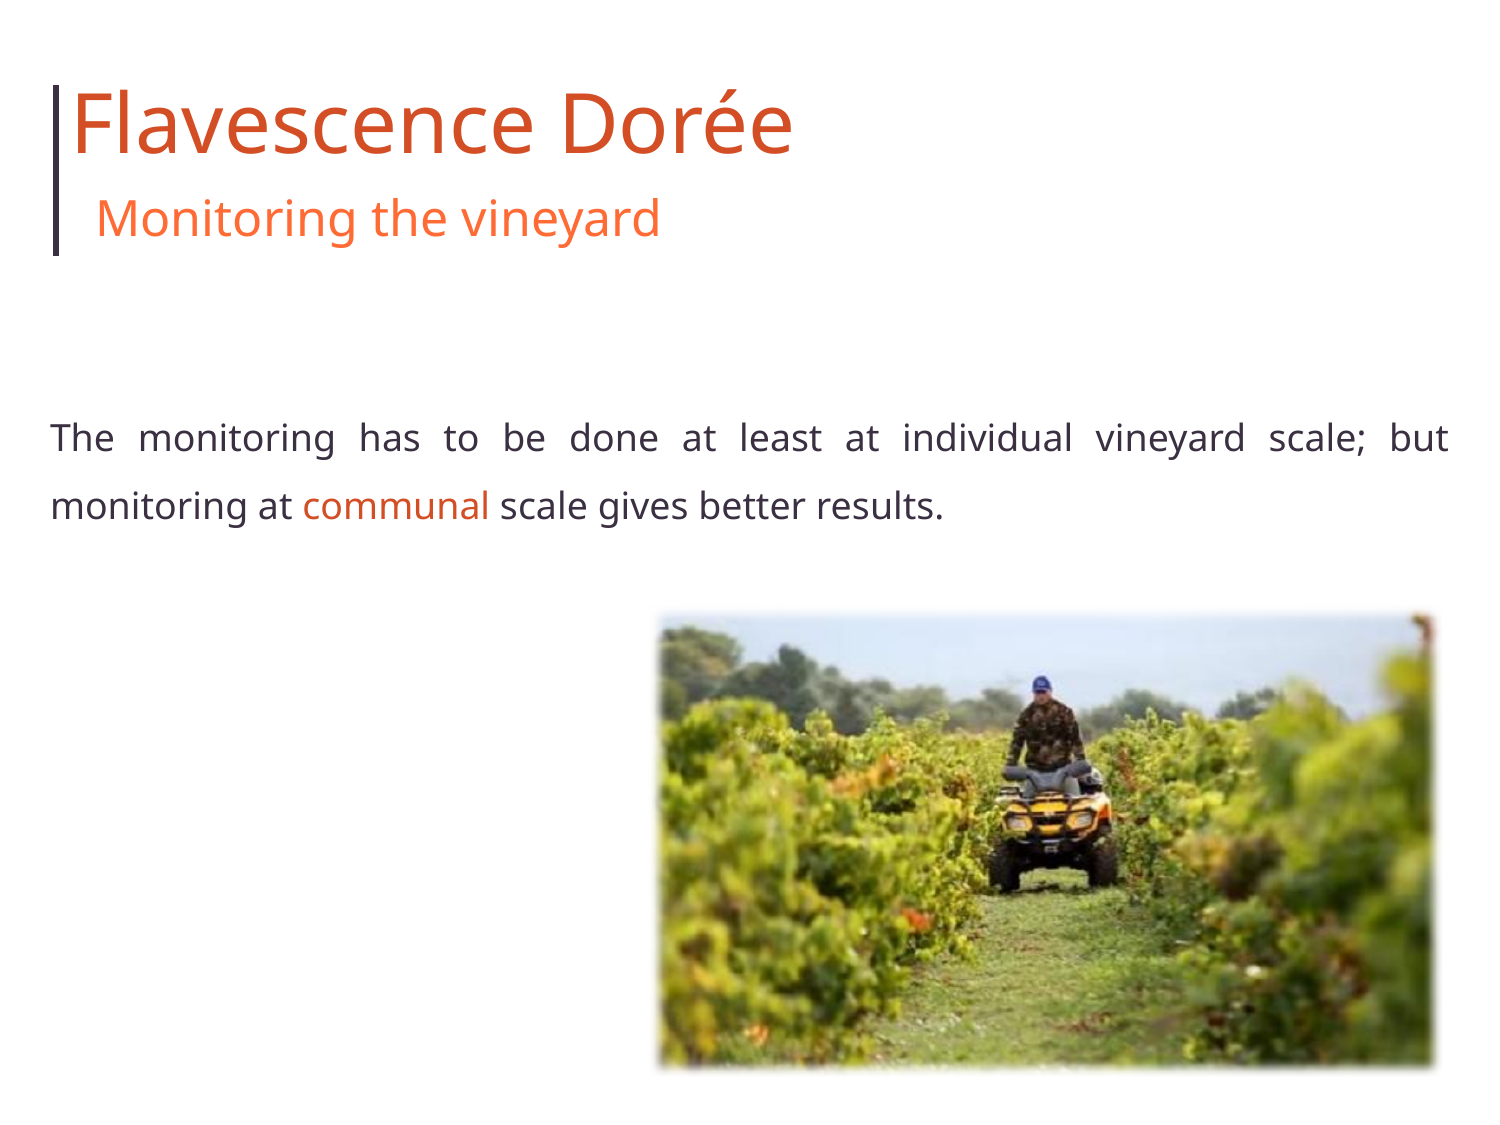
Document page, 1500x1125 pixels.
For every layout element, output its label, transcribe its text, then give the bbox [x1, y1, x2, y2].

text_box Monitoring the vineyard [80, 178, 809, 254]
text_box The monitoring has to be done at least at individual vineyard scale; but monitoring at communal scale gives better results. [35, 384, 1465, 535]
text_box Flavescence Dorée [55, 62, 1153, 178]
picture [649, 604, 1443, 1077]
